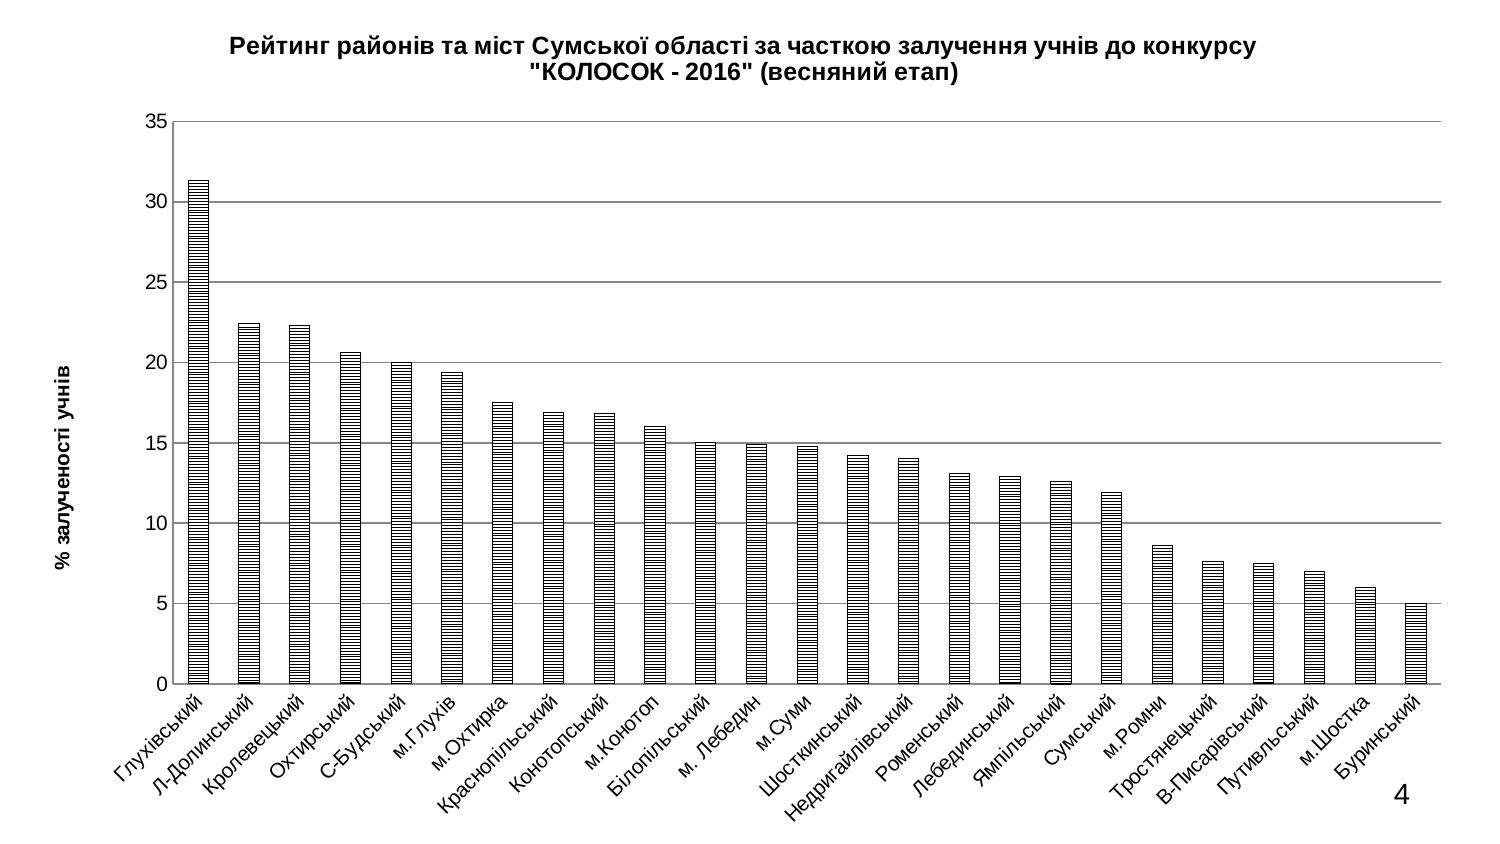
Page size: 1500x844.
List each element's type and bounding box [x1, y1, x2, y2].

chart [17, 0, 1471, 844]
